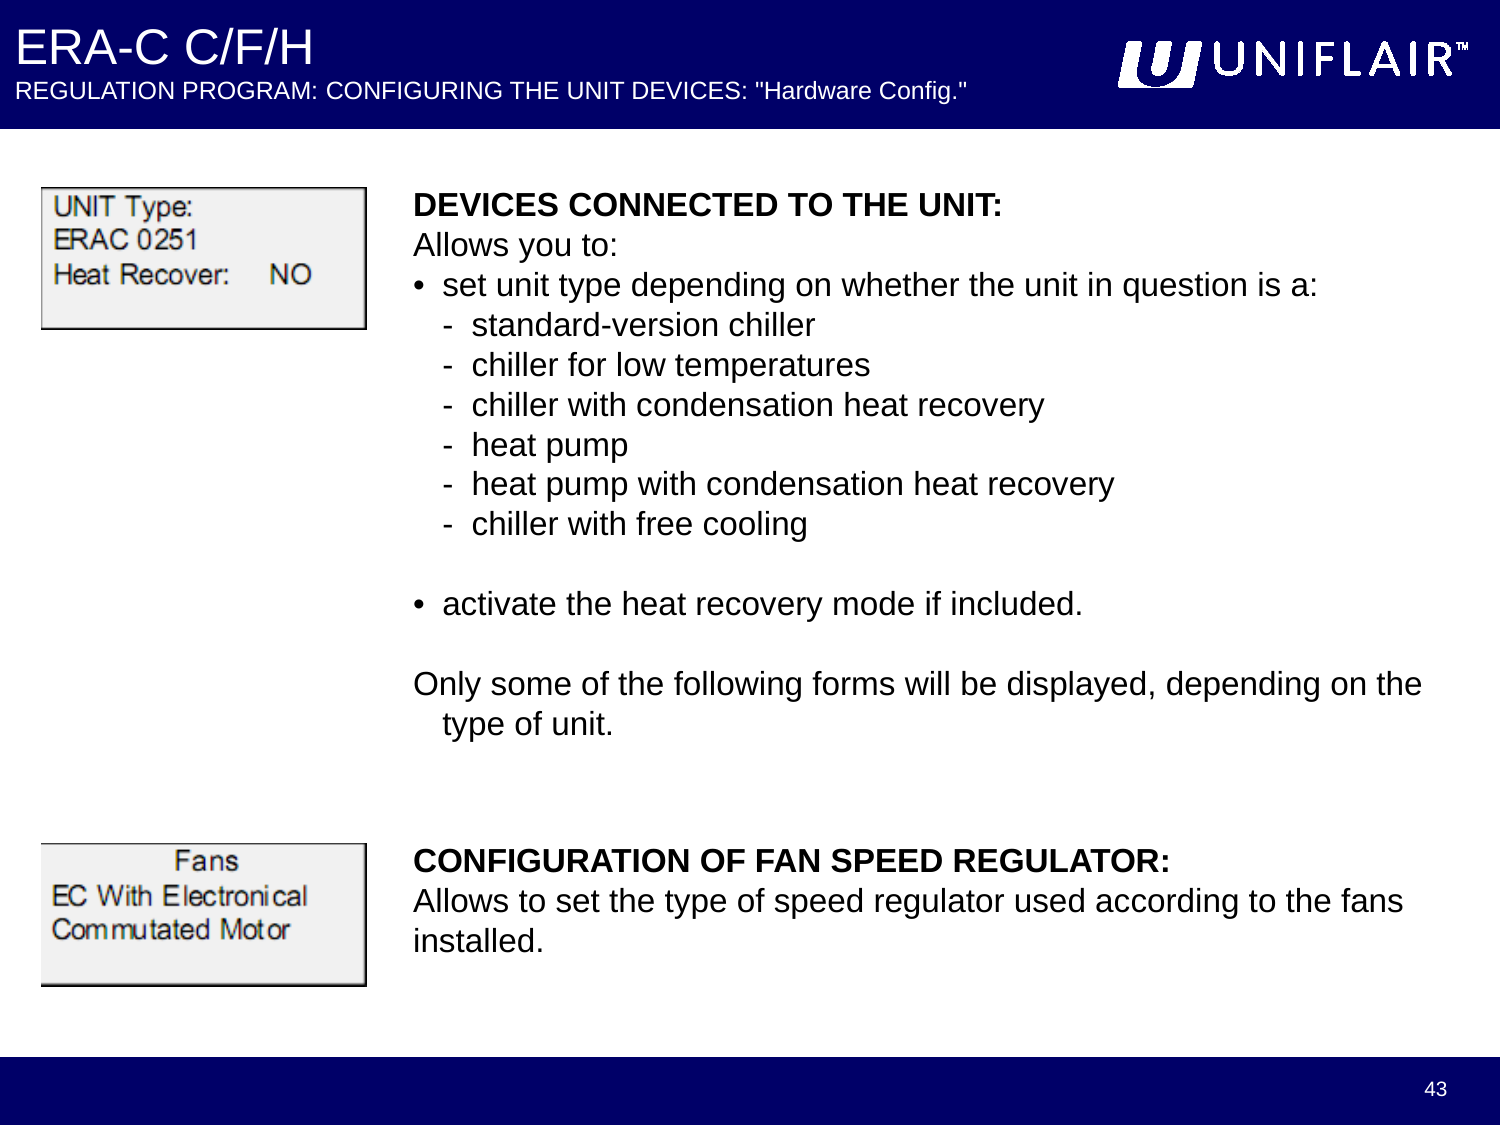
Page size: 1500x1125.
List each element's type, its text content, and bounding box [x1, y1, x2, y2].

picture [40, 843, 367, 988]
text_box ERA-C C/F/H REGULATION PROGRAM: CONFIGURING THE UNIT DEVICES: "Hardware Config." [0, 7, 1258, 112]
picture [40, 187, 367, 331]
text_box DEVICES CONNECTED TO THE UNIT: Allows you to: • set unit type depending on whether the unit in question is a: - standard-version chiller - chiller for low temperatures - chiller with condensation heat recovery - heat pump - heat pump with condensation heat recovery - chiller with free cooling • activate the heat recovery mode if included. Only some of the following forms will be displayed, depending on the type of unit. [398, 175, 1454, 750]
text_box CONFIGURATION OF FAN SPEED REGULATOR: Allows to set the type of speed regulator used according to the fans installed. [398, 831, 1430, 967]
